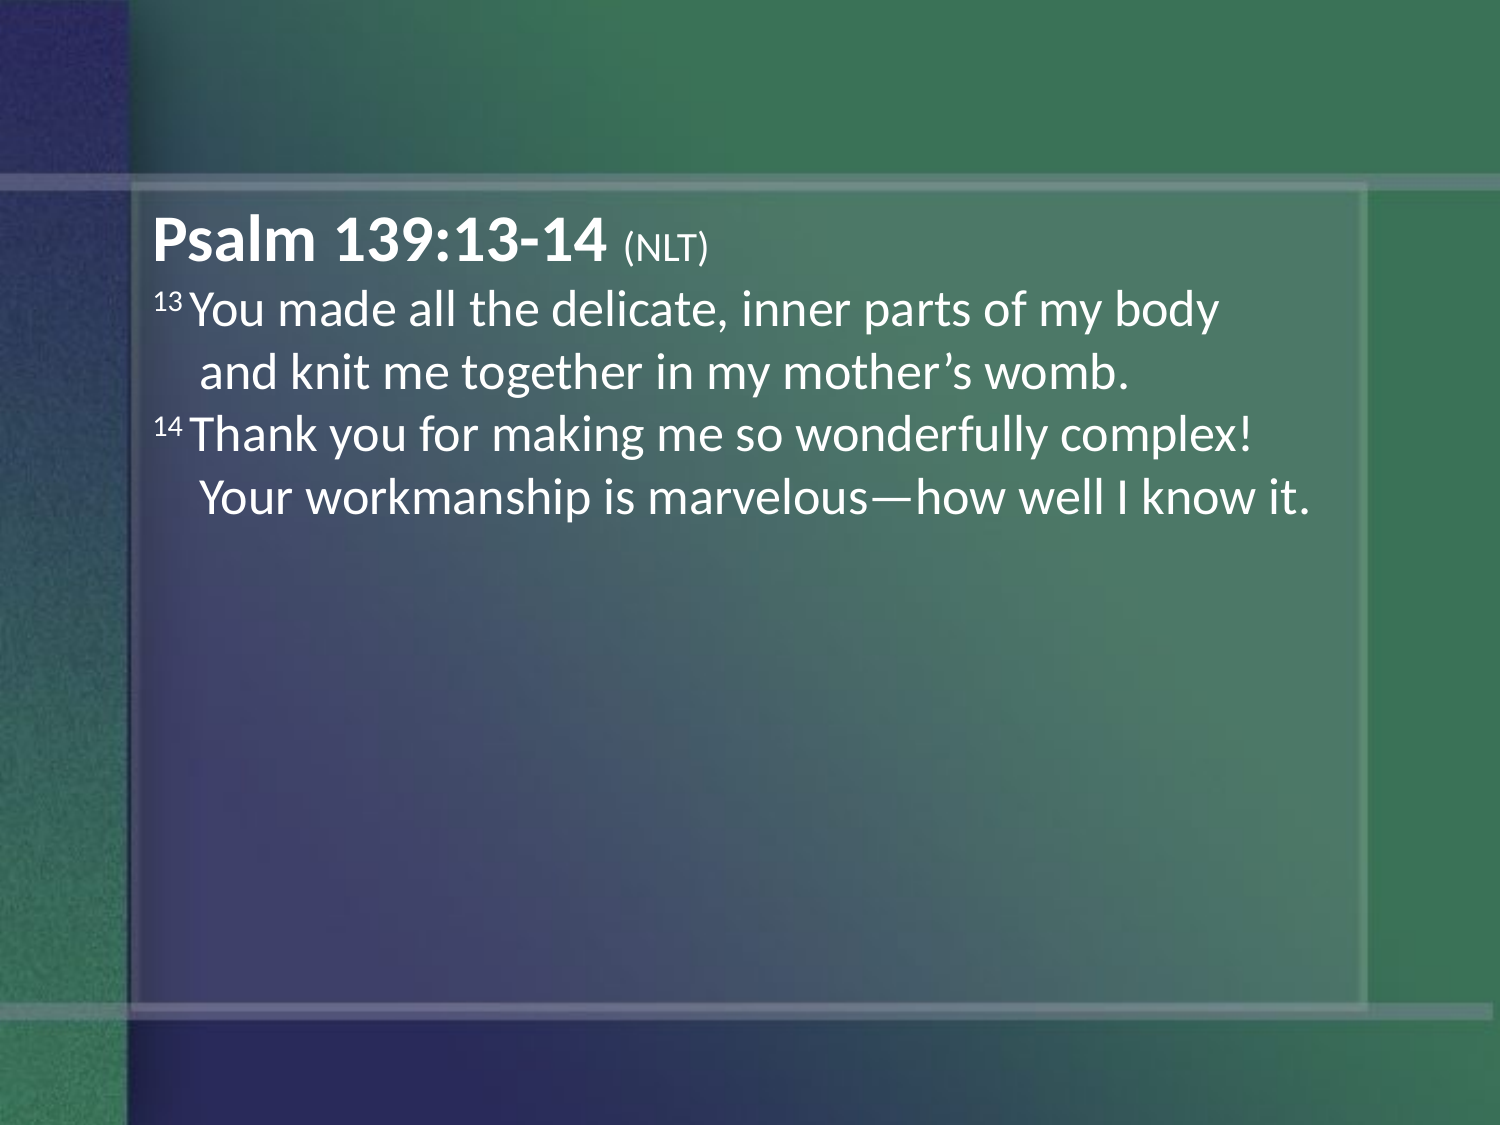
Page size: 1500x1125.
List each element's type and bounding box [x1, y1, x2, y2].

list [0, 0, 1500, 1125]
